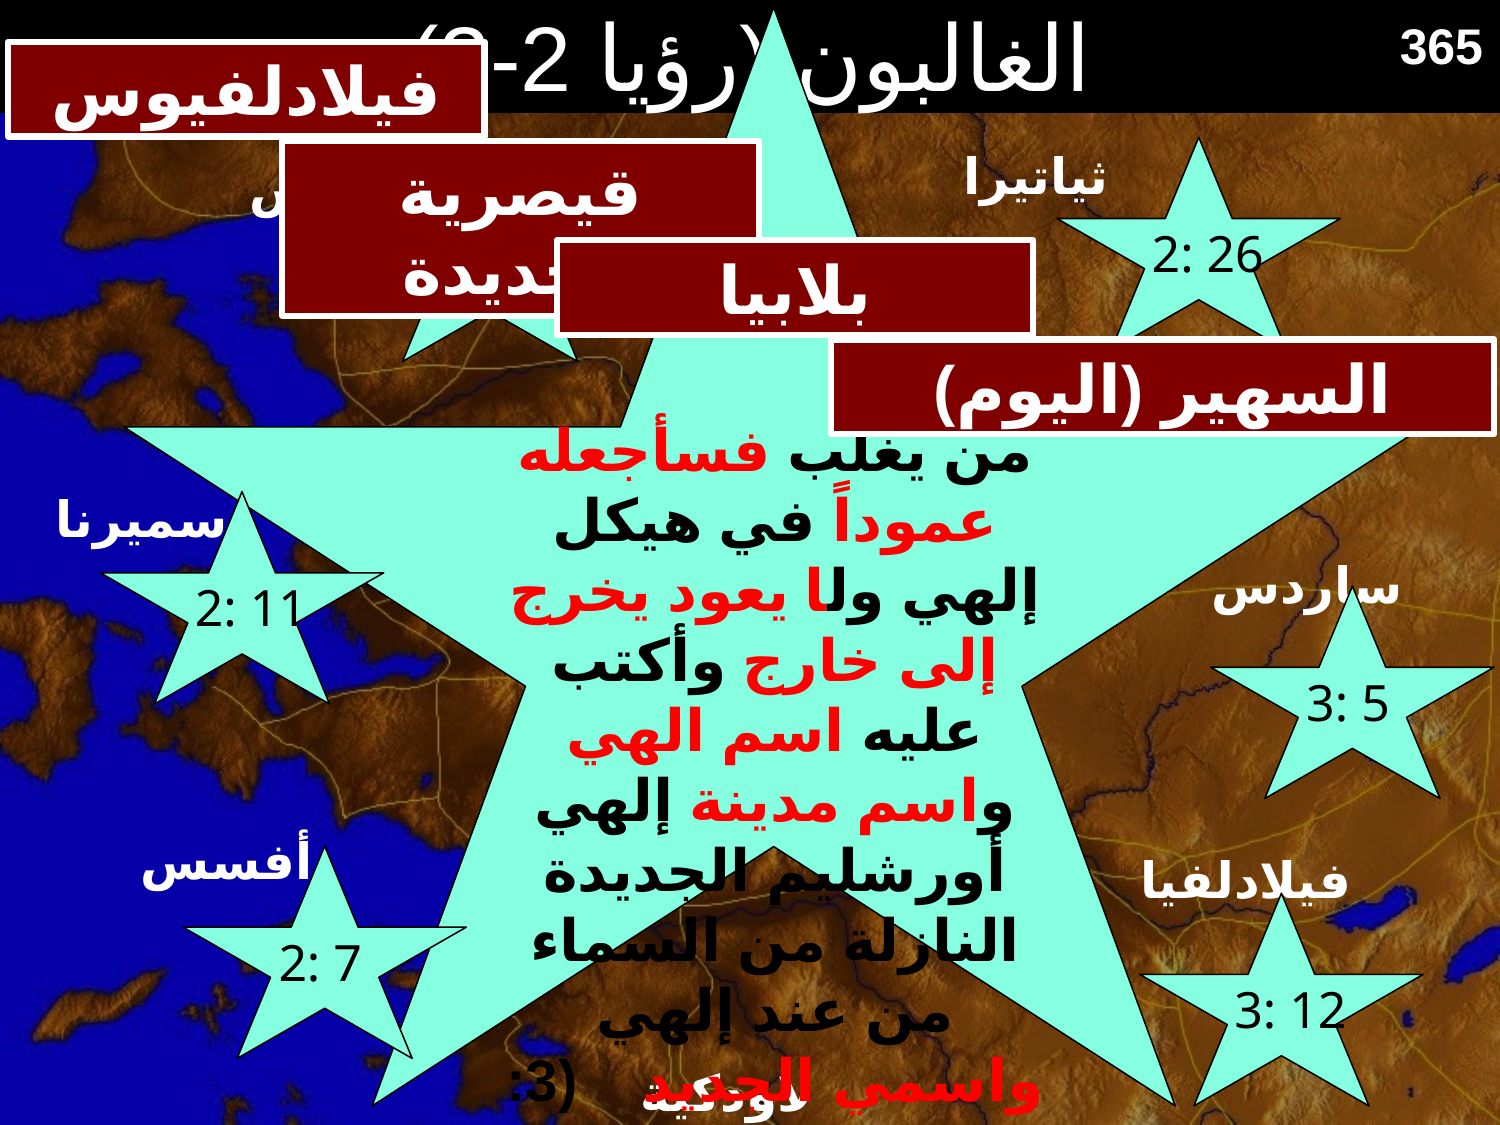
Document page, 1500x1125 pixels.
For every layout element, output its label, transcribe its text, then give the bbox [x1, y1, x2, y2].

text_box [1210, 585, 1495, 799]
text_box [1139, 892, 1424, 1107]
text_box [182, 845, 467, 1059]
title الغالبون (رؤيا 2-3) [0, 0, 1500, 113]
text_box [735, 7, 812, 112]
text_box 365 [1385, 7, 1498, 82]
text_box فيلادلفيوس [7, 41, 485, 112]
picture [0, 113, 1500, 1125]
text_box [1056, 136, 1341, 351]
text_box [348, 148, 633, 362]
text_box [99, 491, 385, 705]
